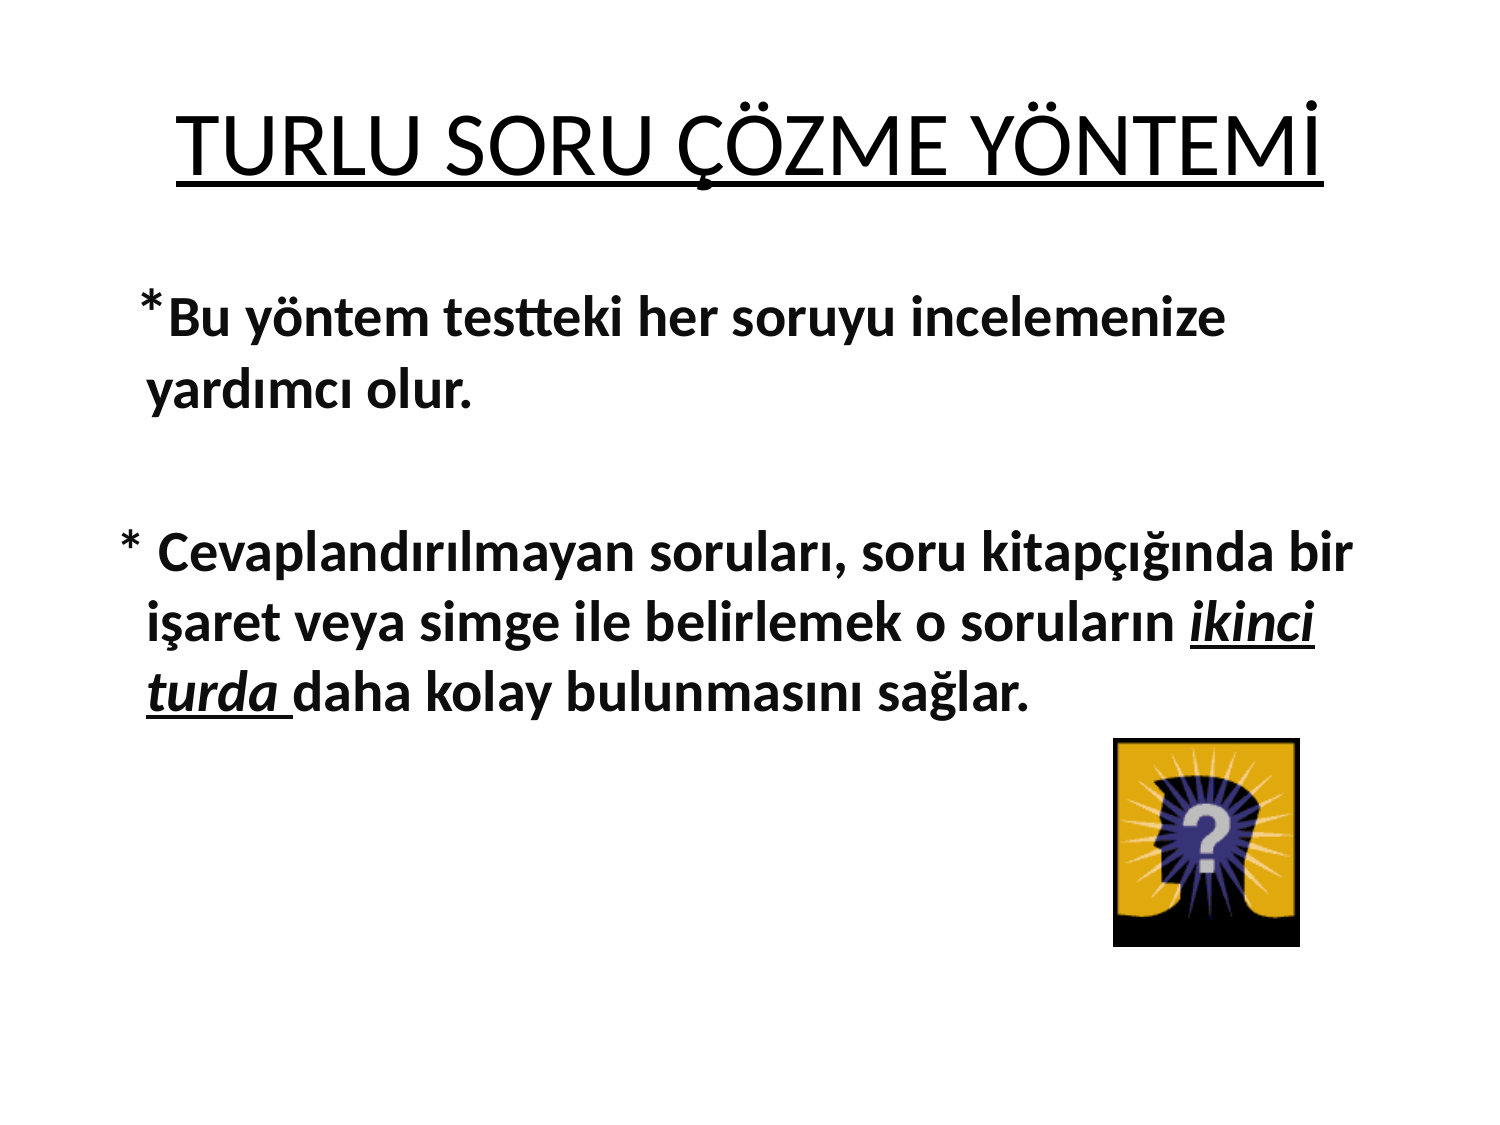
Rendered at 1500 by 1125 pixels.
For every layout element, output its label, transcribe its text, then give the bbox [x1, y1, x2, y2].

picture [1113, 738, 1300, 947]
list *Bu yöntem testteki her soruyu incelemenize yardımcı olur. * Cevaplandırılmayan soruları, soru kitapçığında bir işaret veya simge ile belirlemek o soruların ikinci turda daha kolay bulunmasını sağlar. [74, 262, 1426, 1006]
title TURLU SORU ÇÖZME YÖNTEMİ [74, 44, 1426, 233]
